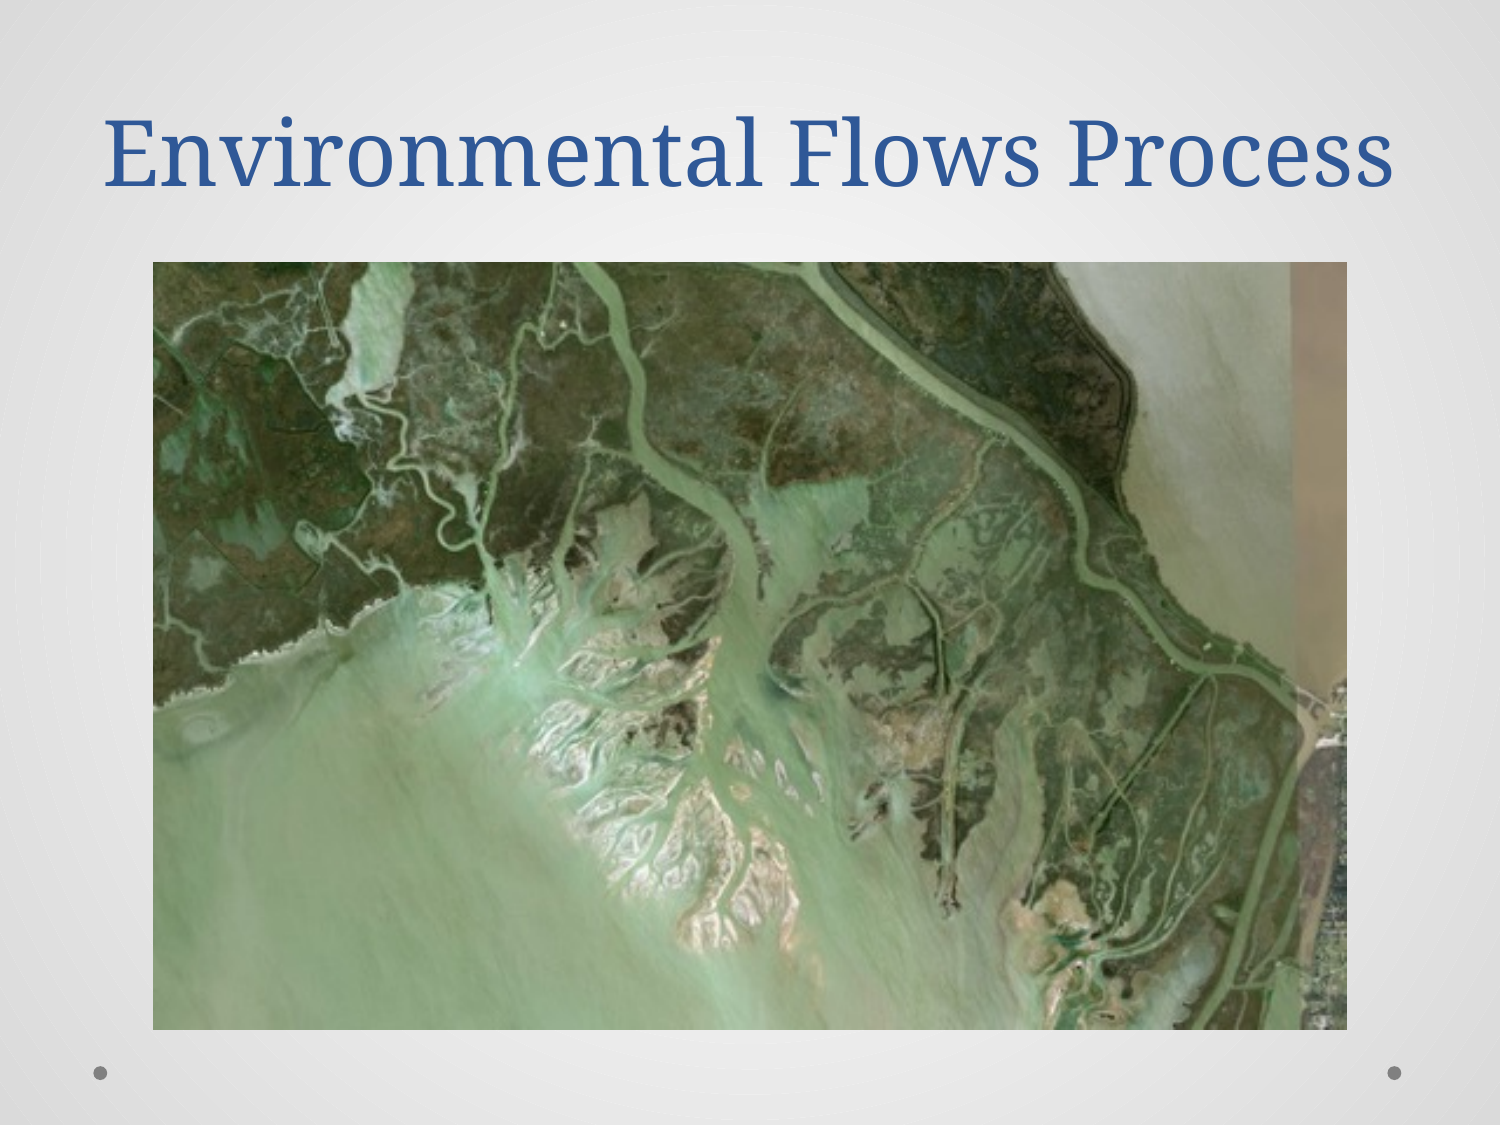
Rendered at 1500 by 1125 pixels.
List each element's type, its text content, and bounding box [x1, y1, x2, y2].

picture [153, 262, 1347, 1031]
title Environmental Flows Process [75, 0, 1425, 213]
